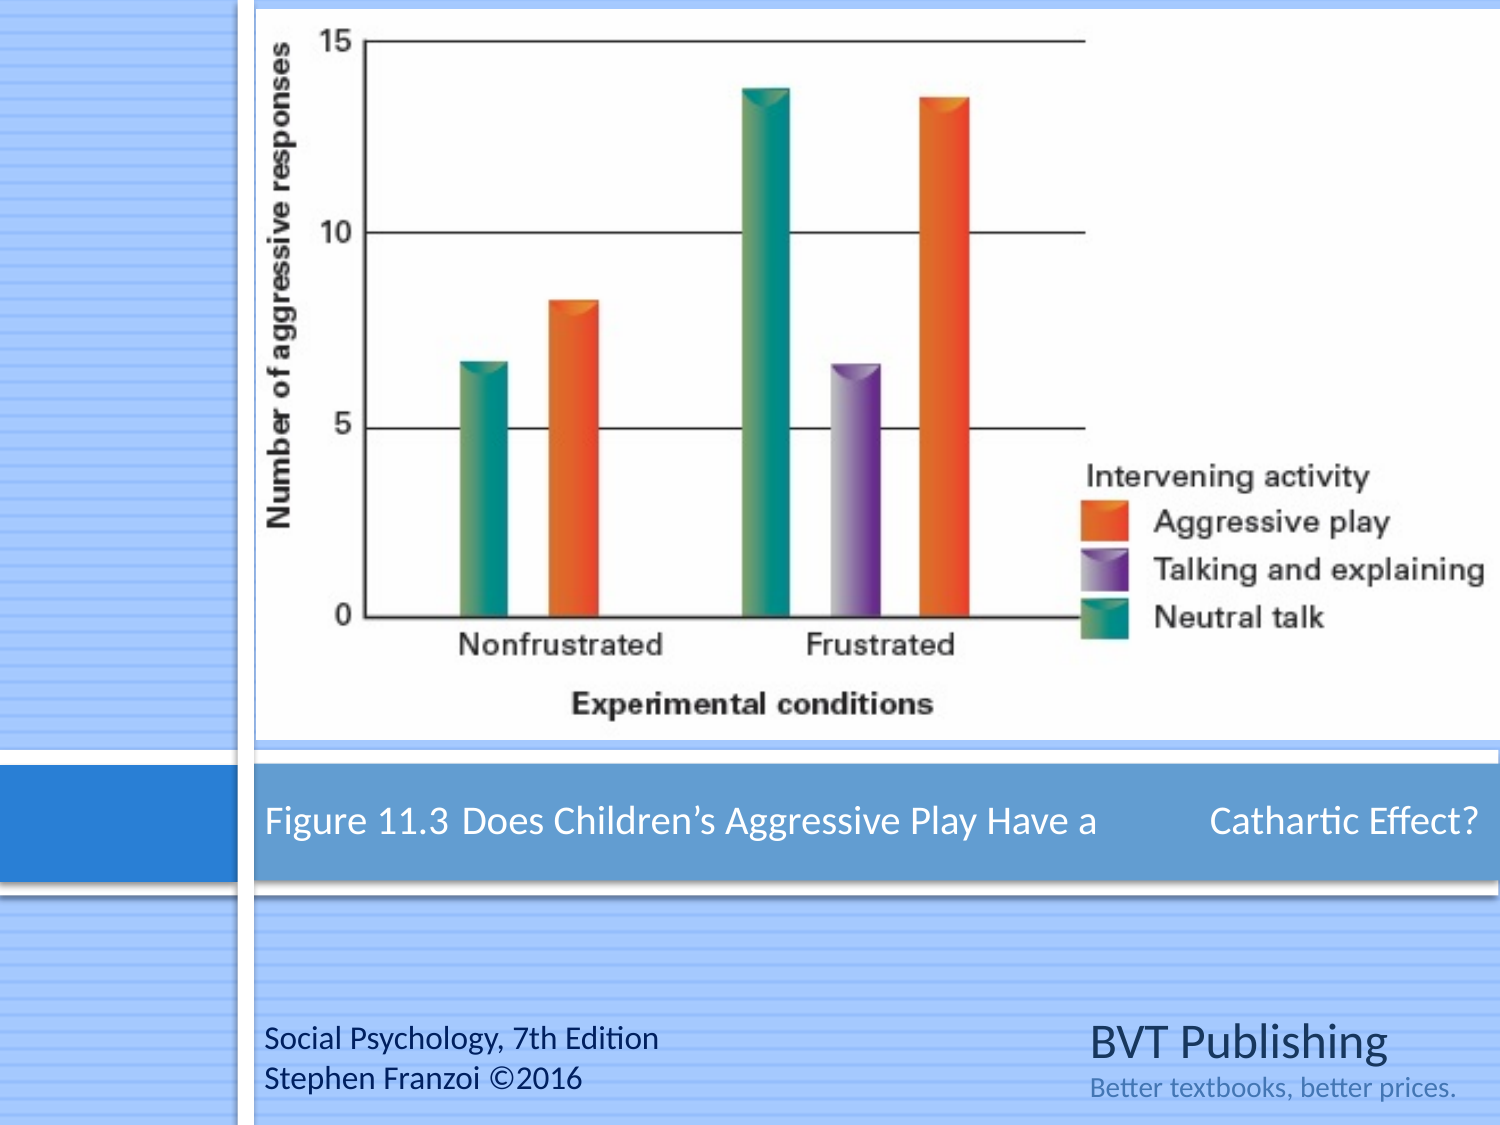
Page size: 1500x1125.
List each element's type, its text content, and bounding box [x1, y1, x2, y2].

title Figure 11.3 Does Children’s Aggressive Play Have a Cathartic Effect? [249, 762, 1500, 875]
picture [255, 9, 1500, 740]
